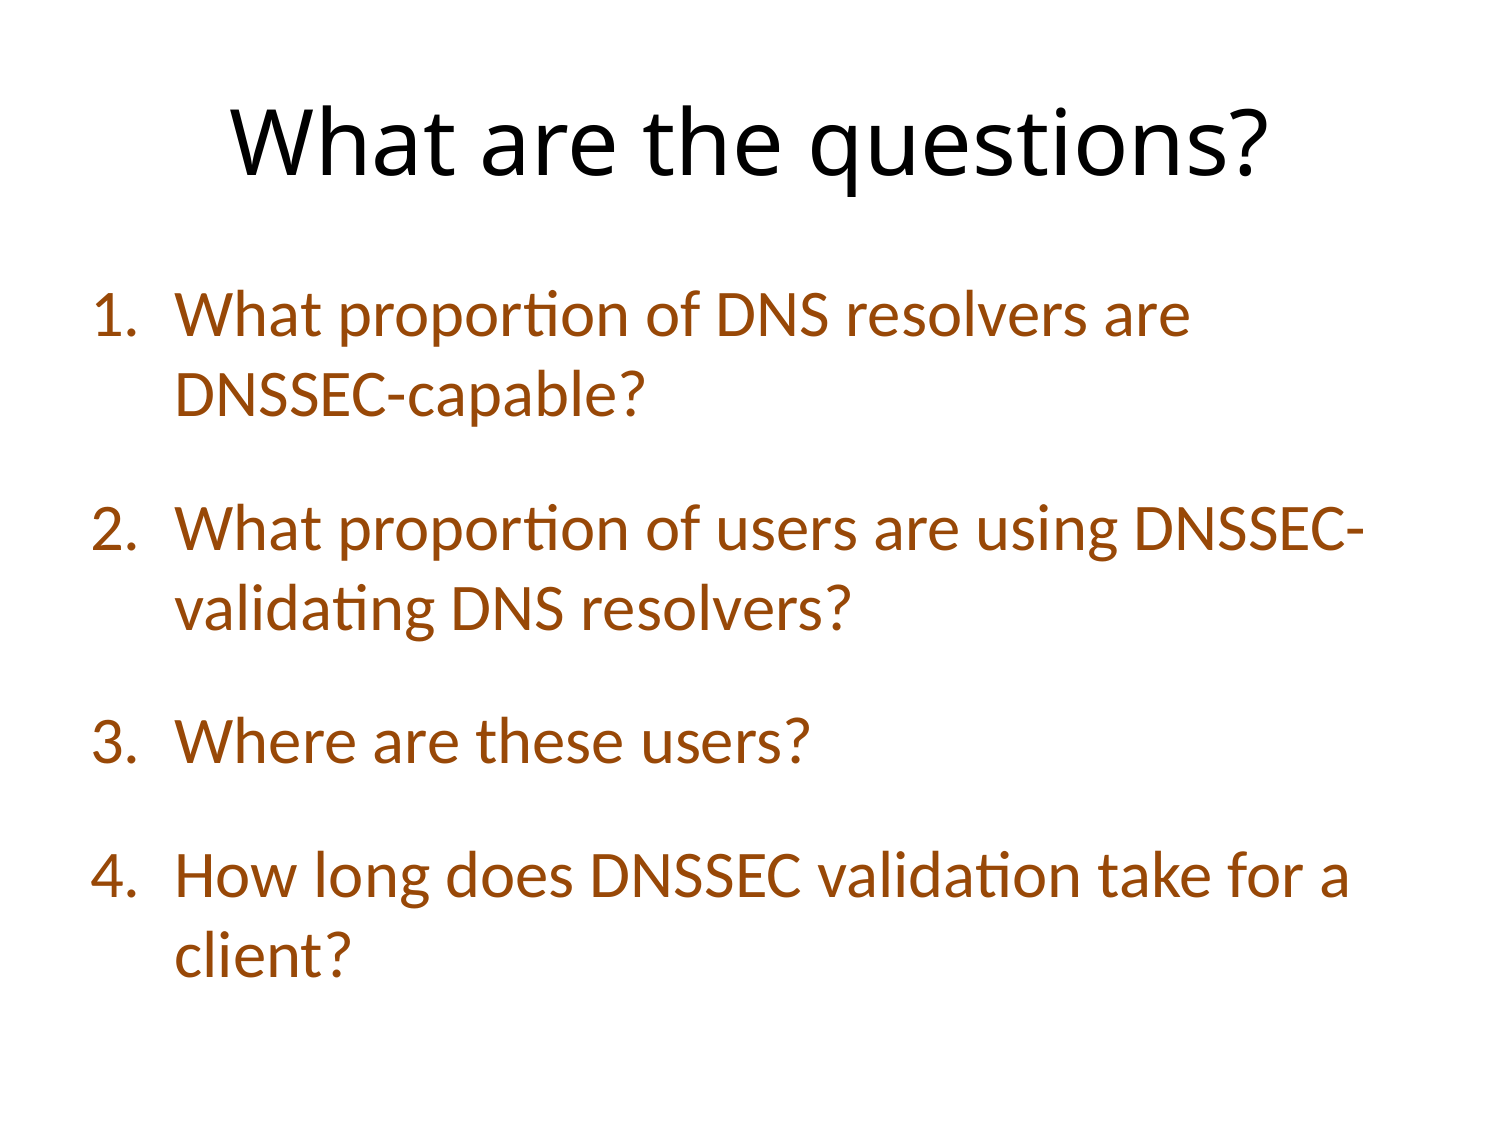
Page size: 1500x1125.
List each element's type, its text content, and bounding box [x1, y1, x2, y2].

title What are the questions? [75, 45, 1425, 233]
list What proportion of DNS resolvers are DNSSEC-capable? What proportion of users are using DNSSEC-validating DNS resolvers? Where are these users? How long does DNSSEC validation take for a client? [75, 262, 1425, 1005]
